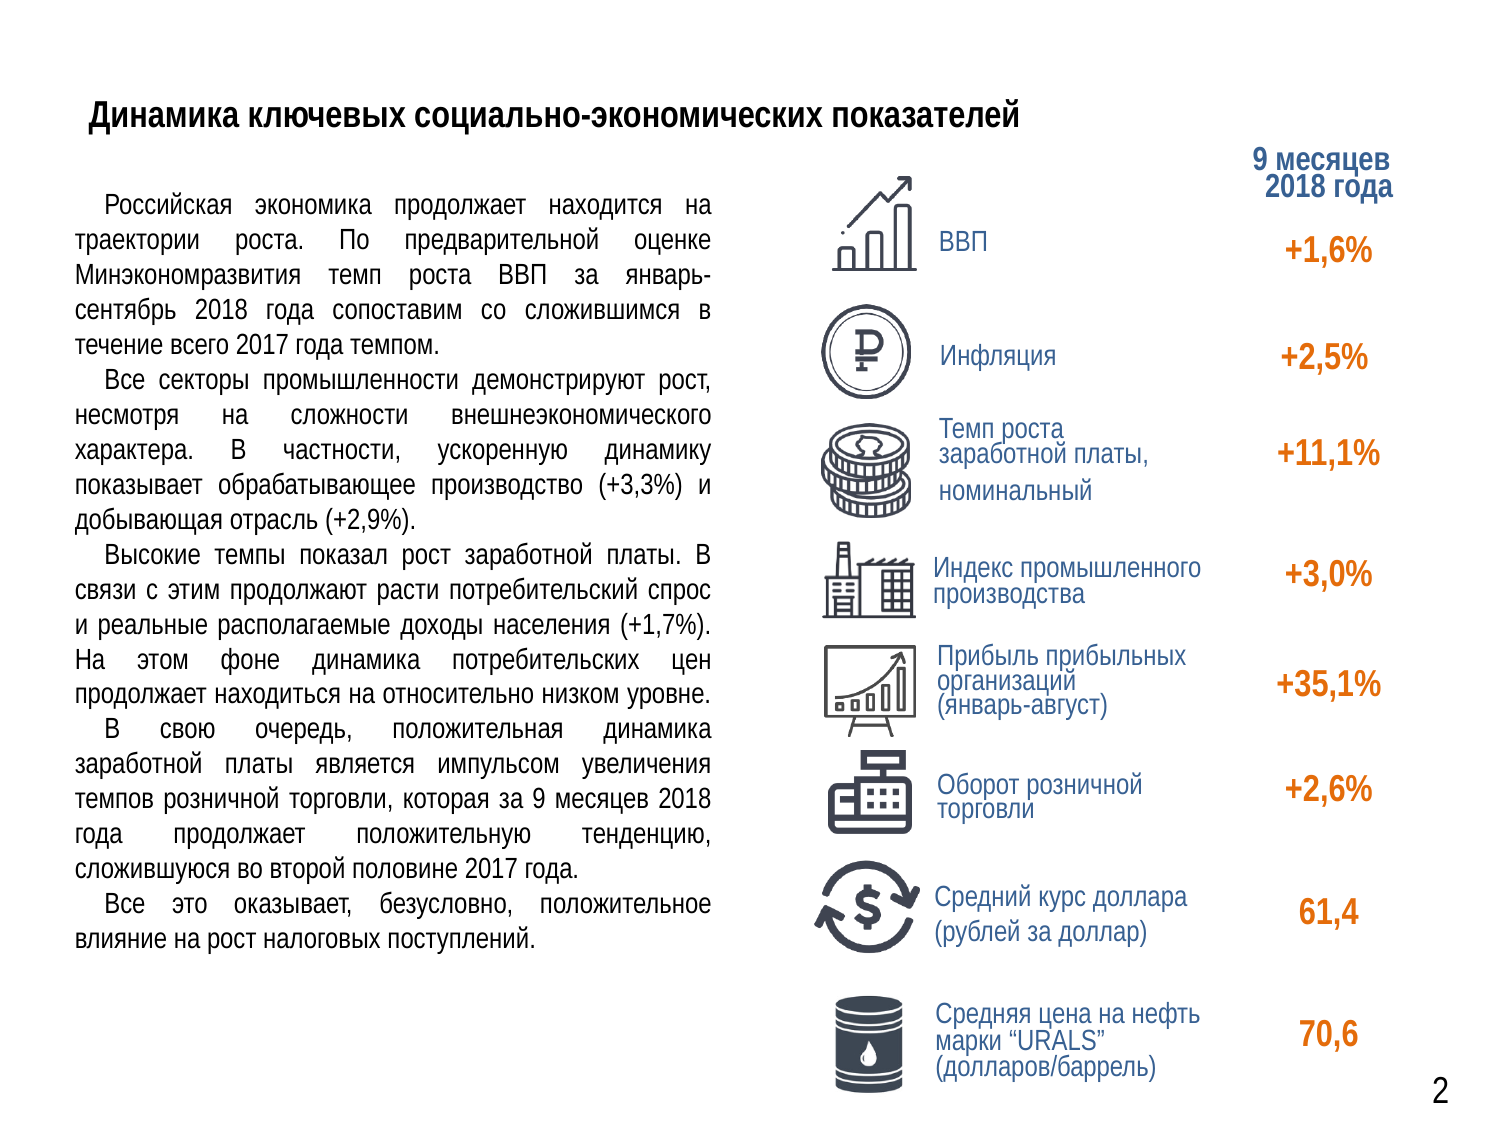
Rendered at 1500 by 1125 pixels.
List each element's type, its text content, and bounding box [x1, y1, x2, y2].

title Динамика ключевых социально-экономических показателей [73, 19, 1500, 207]
picture [822, 991, 922, 1106]
text_box Средняя цена на нефть марки “URALS” (долларов/баррель) [926, 994, 1238, 1090]
text_box Прибыль прибыльных организаций (январь-август) [920, 637, 1211, 728]
text_box Темп роста заработной платы, номинальный [922, 410, 1178, 514]
text_box +3,0% [1268, 540, 1390, 603]
picture [821, 423, 912, 519]
text_box Инфляция [923, 328, 1074, 380]
text_box Российская экономика продолжает находится на траектории роста. По предварительной оценке Минэкономразвития темп роста ВВП за январь-сентябрь 2018 года сопоставим со сложившимся в течение всего 2017 года темпом. Все секторы промышленности демонстрируют рост, несмотря на сложности внешнеэкономического характера. В частности, ускоренную динамику показывает обрабатывающее производство (+3,3%) и добывающая отрасль (+2,9%). Высокие темпы показал рост заработной платы. В связи с этим продолжают расти потребительский спрос и реальные располагаемые доходы населения (+1,7%). На этом фоне динамика потребительских цен продолжает находиться на относительно низком уровне. В свою очередь, положительная динамика заработной платы является импульсом увеличения темпов розничной торговли, которая за 9 месяцев 2018 года продолжает положительную тенденцию, сложившуюся во второй половине 2017 года. Все это оказывает, безусловно, положительное влияние на рост налоговых поступлений. [60, 178, 1424, 1051]
text_box +2,5% [1263, 324, 1394, 386]
text_box ВВП [922, 213, 1006, 266]
picture [821, 304, 912, 400]
text_box Средний курс доллара (рублей за доллар) [924, 868, 1205, 956]
text_box +1,6% [1268, 244, 1390, 279]
text_box 9 месяцев 2018 года [1199, 107, 1459, 244]
picture [821, 532, 917, 627]
text_box 70,6 [1282, 1000, 1376, 1063]
text_box Оборот розничной торговли [920, 766, 1167, 832]
picture [814, 854, 920, 960]
text_box Индекс промышленного производства [921, 548, 1374, 618]
text_box 61,4 [1282, 878, 1376, 941]
text_box +35,1% [1259, 650, 1399, 712]
text_box +11,1% [1260, 420, 1398, 482]
picture [829, 176, 919, 272]
text_box +2,6% [1268, 756, 1390, 818]
picture [828, 750, 913, 835]
text_box 2 [1381, 1022, 1500, 1125]
picture [824, 645, 917, 737]
